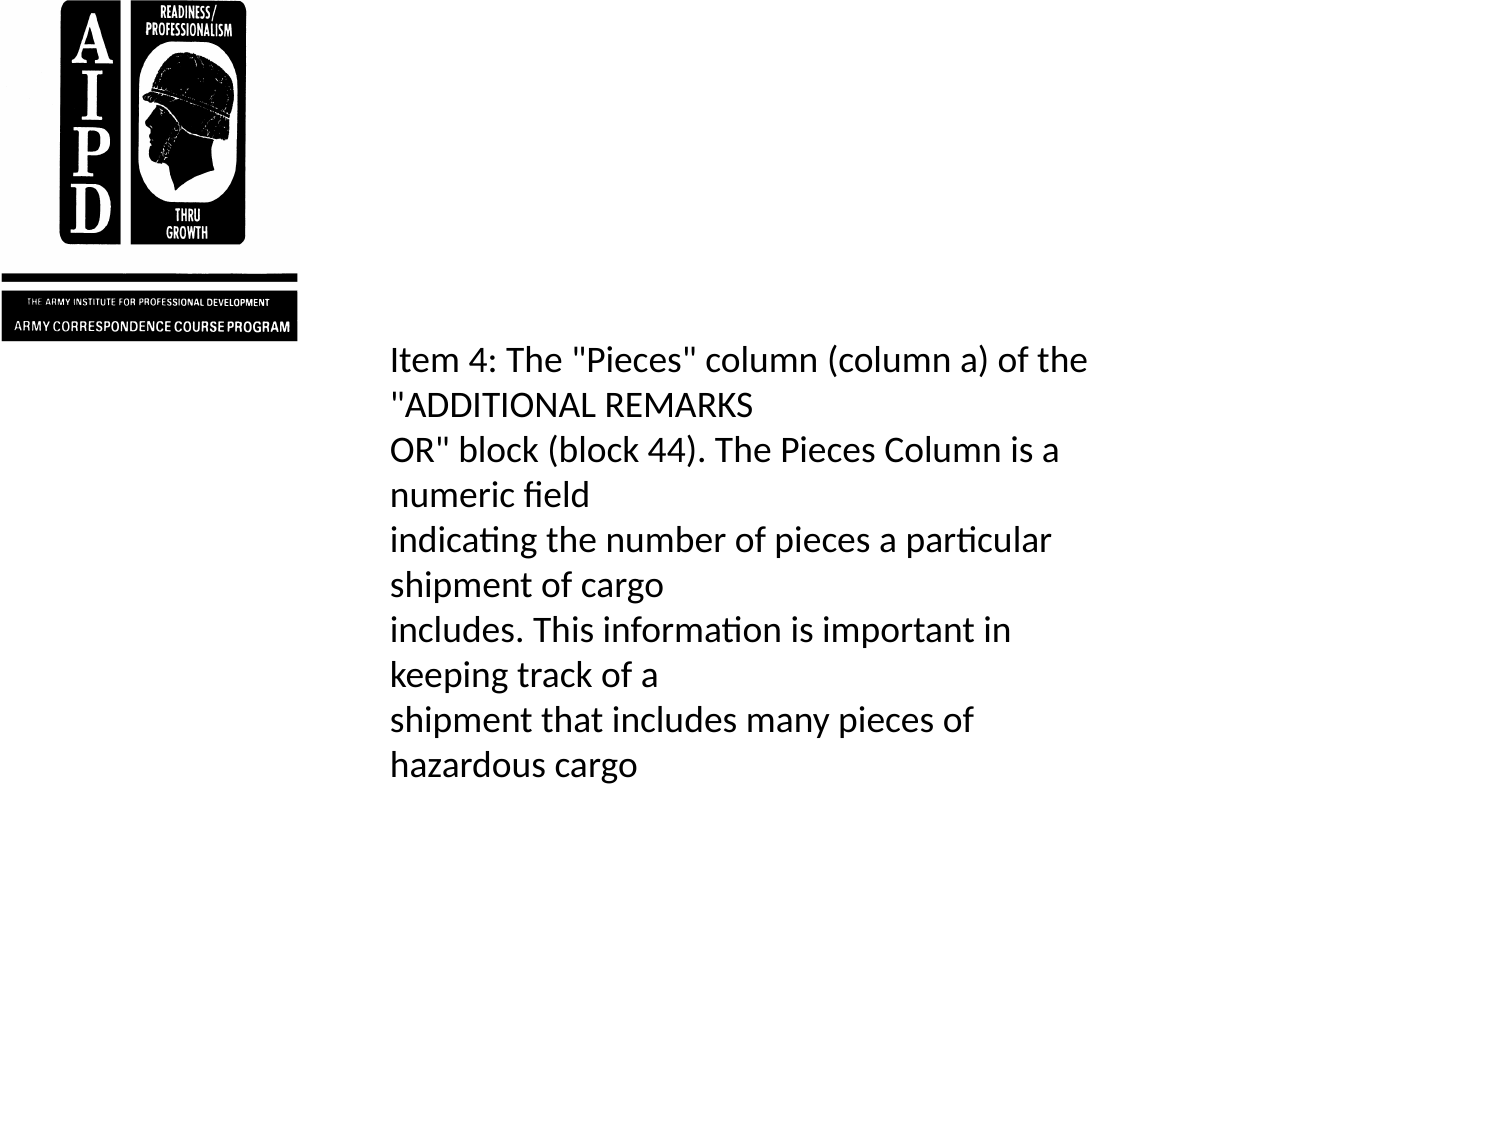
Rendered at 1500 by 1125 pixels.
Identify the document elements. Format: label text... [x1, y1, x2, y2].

picture [0, 0, 301, 345]
text_box Item 4: The "Pieces" column (column a) of the "ADDITIONAL REMARKS OR" block (block 44). The Pieces Column is a numeric field indicating the number of pieces a particular shipment of cargo includes. This information is important in keeping track of a shipment that includes many pieces of hazardous cargo [374, 327, 1125, 793]
